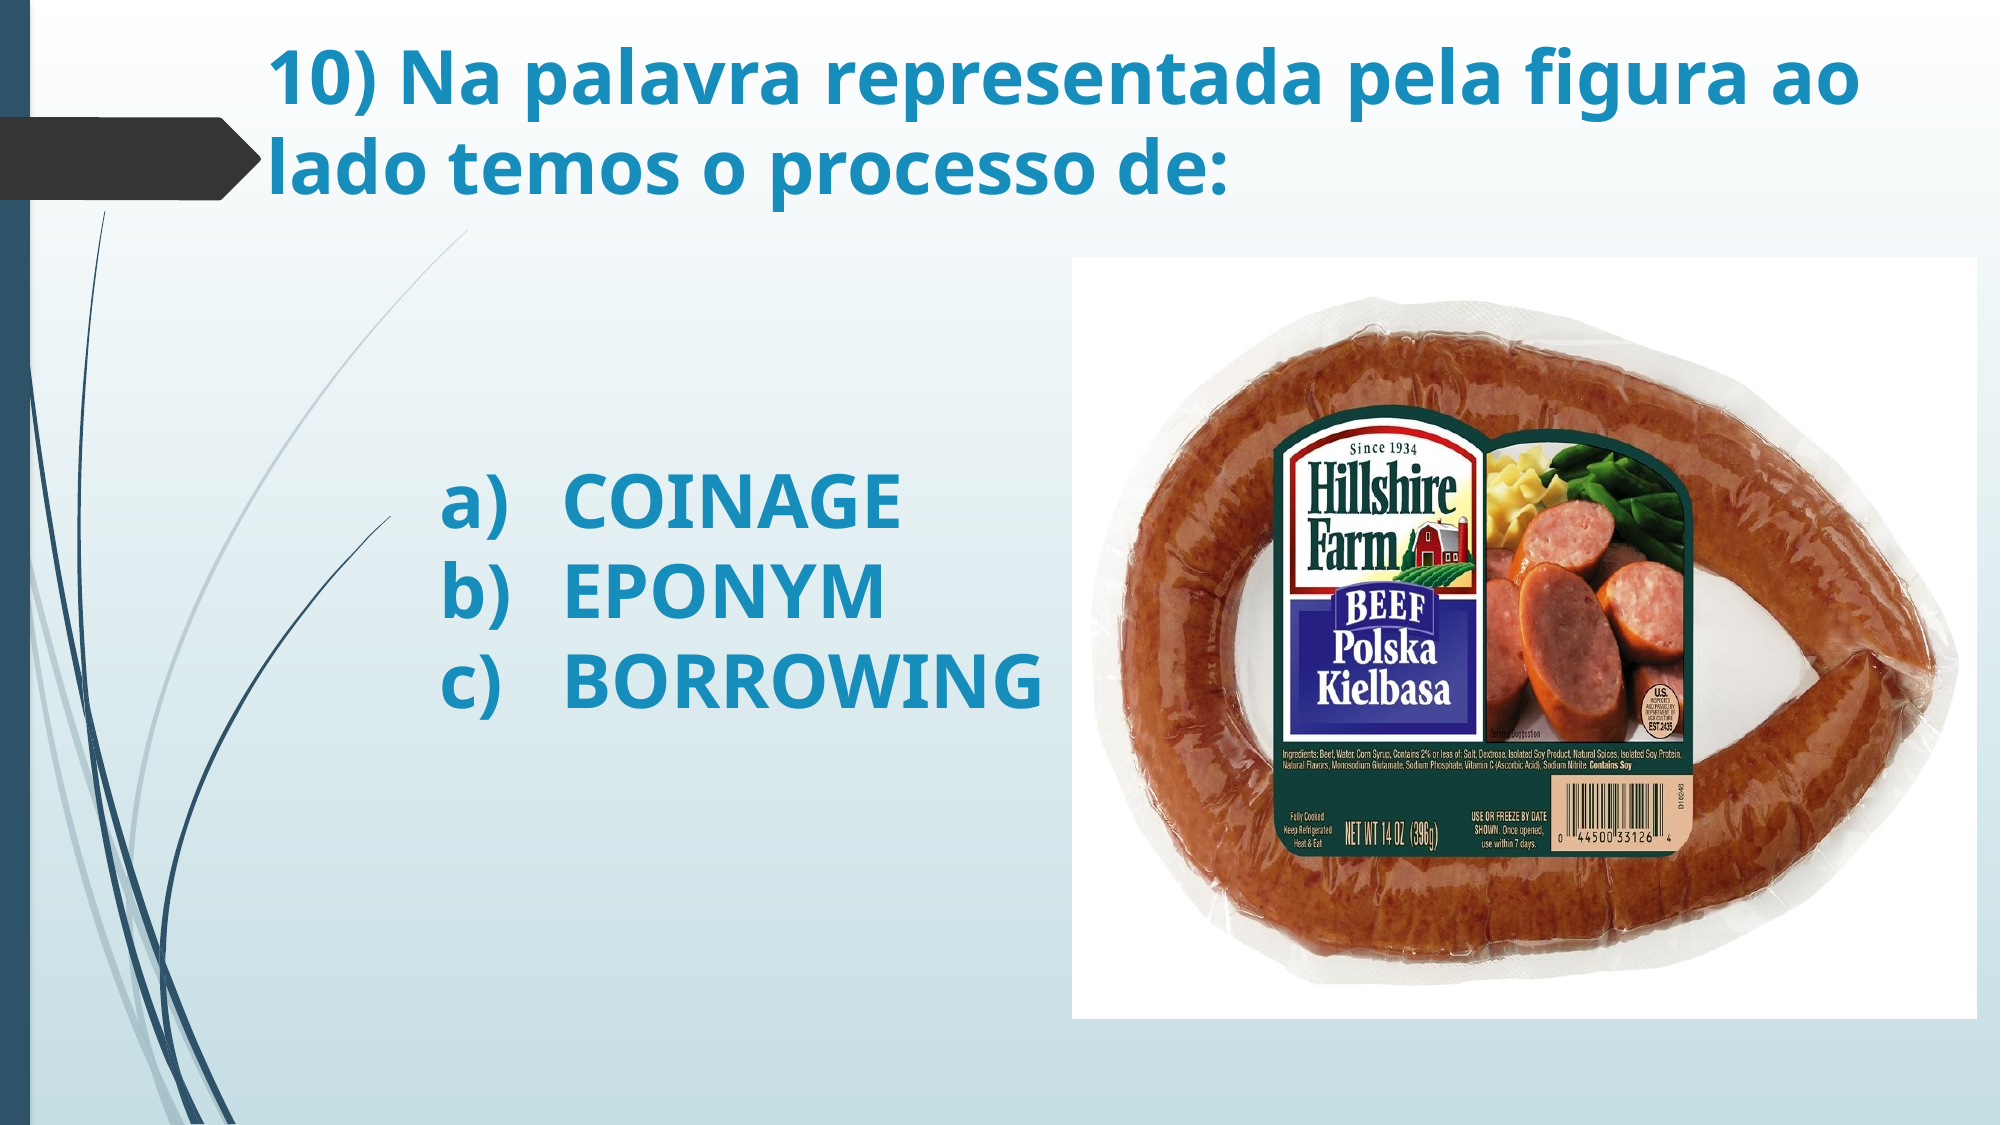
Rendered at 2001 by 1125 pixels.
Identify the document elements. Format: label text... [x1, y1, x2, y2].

title 10) Na palavra representada pela figura ao lado temos o processo de: [251, 22, 1961, 222]
picture [1071, 257, 1977, 1019]
text_box COINAGE EPONYM BORROWING [424, 446, 1067, 748]
